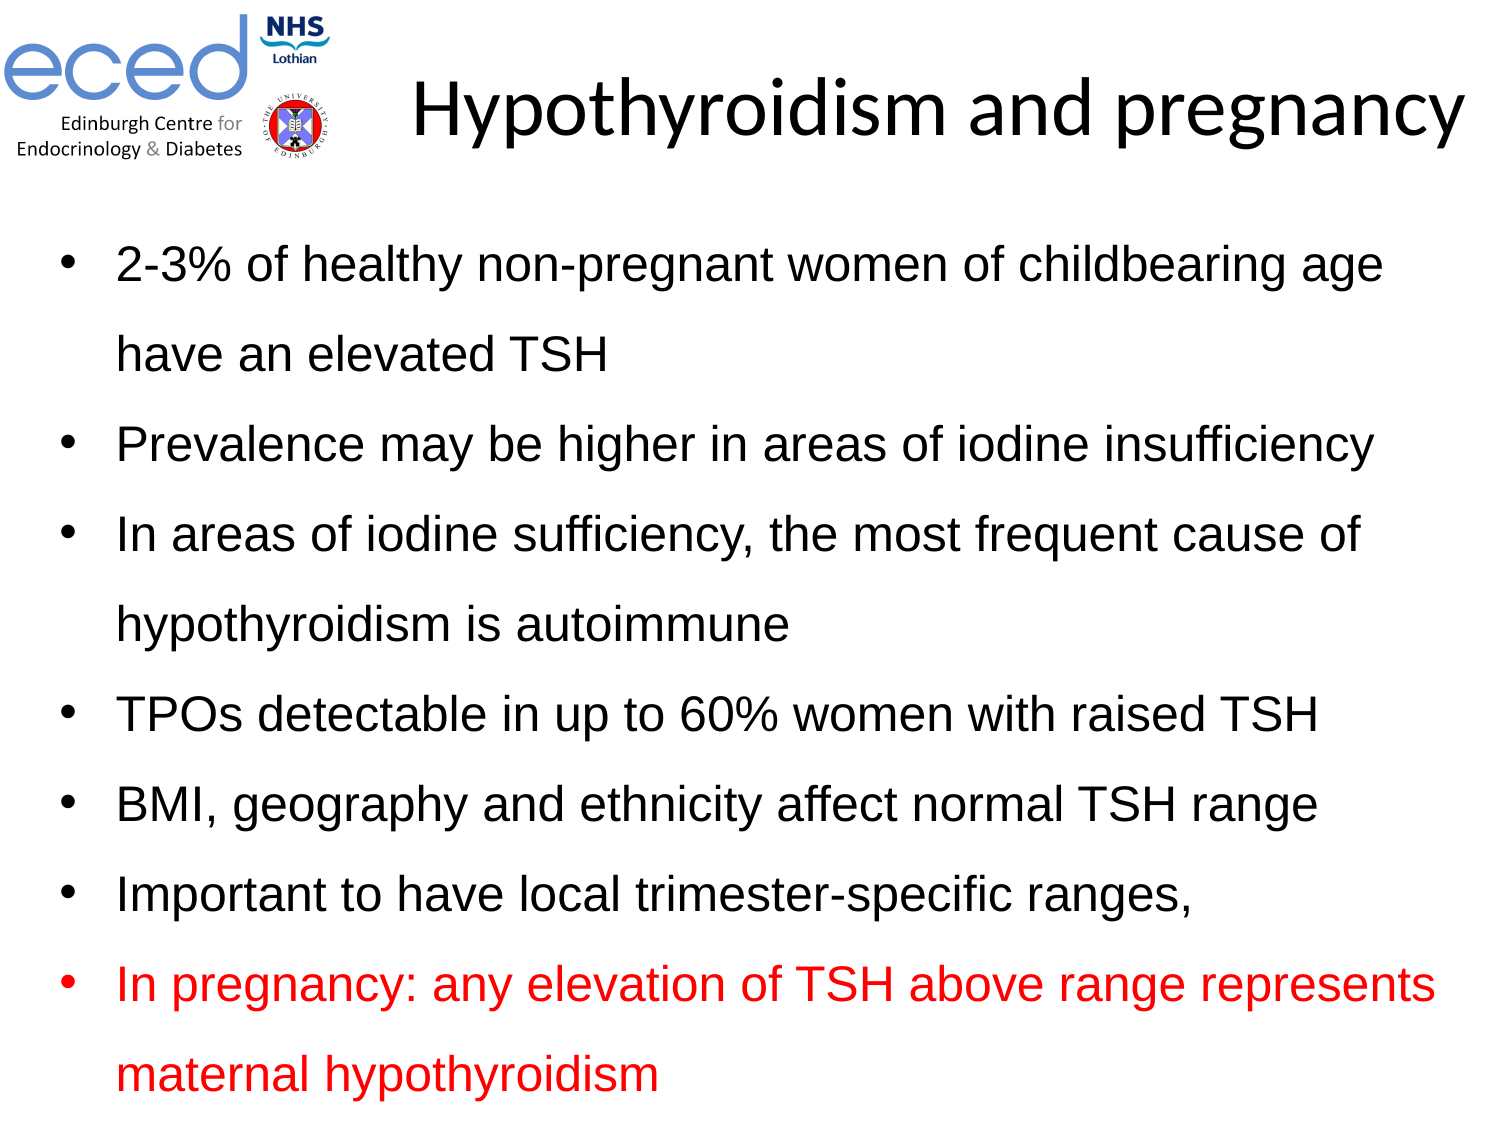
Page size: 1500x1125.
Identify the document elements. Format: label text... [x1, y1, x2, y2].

picture [0, 13, 332, 163]
text_box Hypothyroidism and pregnancy [17, 45, 1483, 279]
text_box 2-3% of healthy non-pregnant women of childbearing age have an elevated TSH Prevalence may be higher in areas of iodine insufficiency In areas of iodine sufficiency, the most frequent cause of hypothyroidism is autoimmune TPOs detectable in up to 60% women with raised TSH BMI, geography and ethnicity affect normal TSH range Important to have local trimester-specific ranges, In pregnancy: any elevation of TSH above range represents maternal hypothyroidism [44, 193, 1500, 997]
